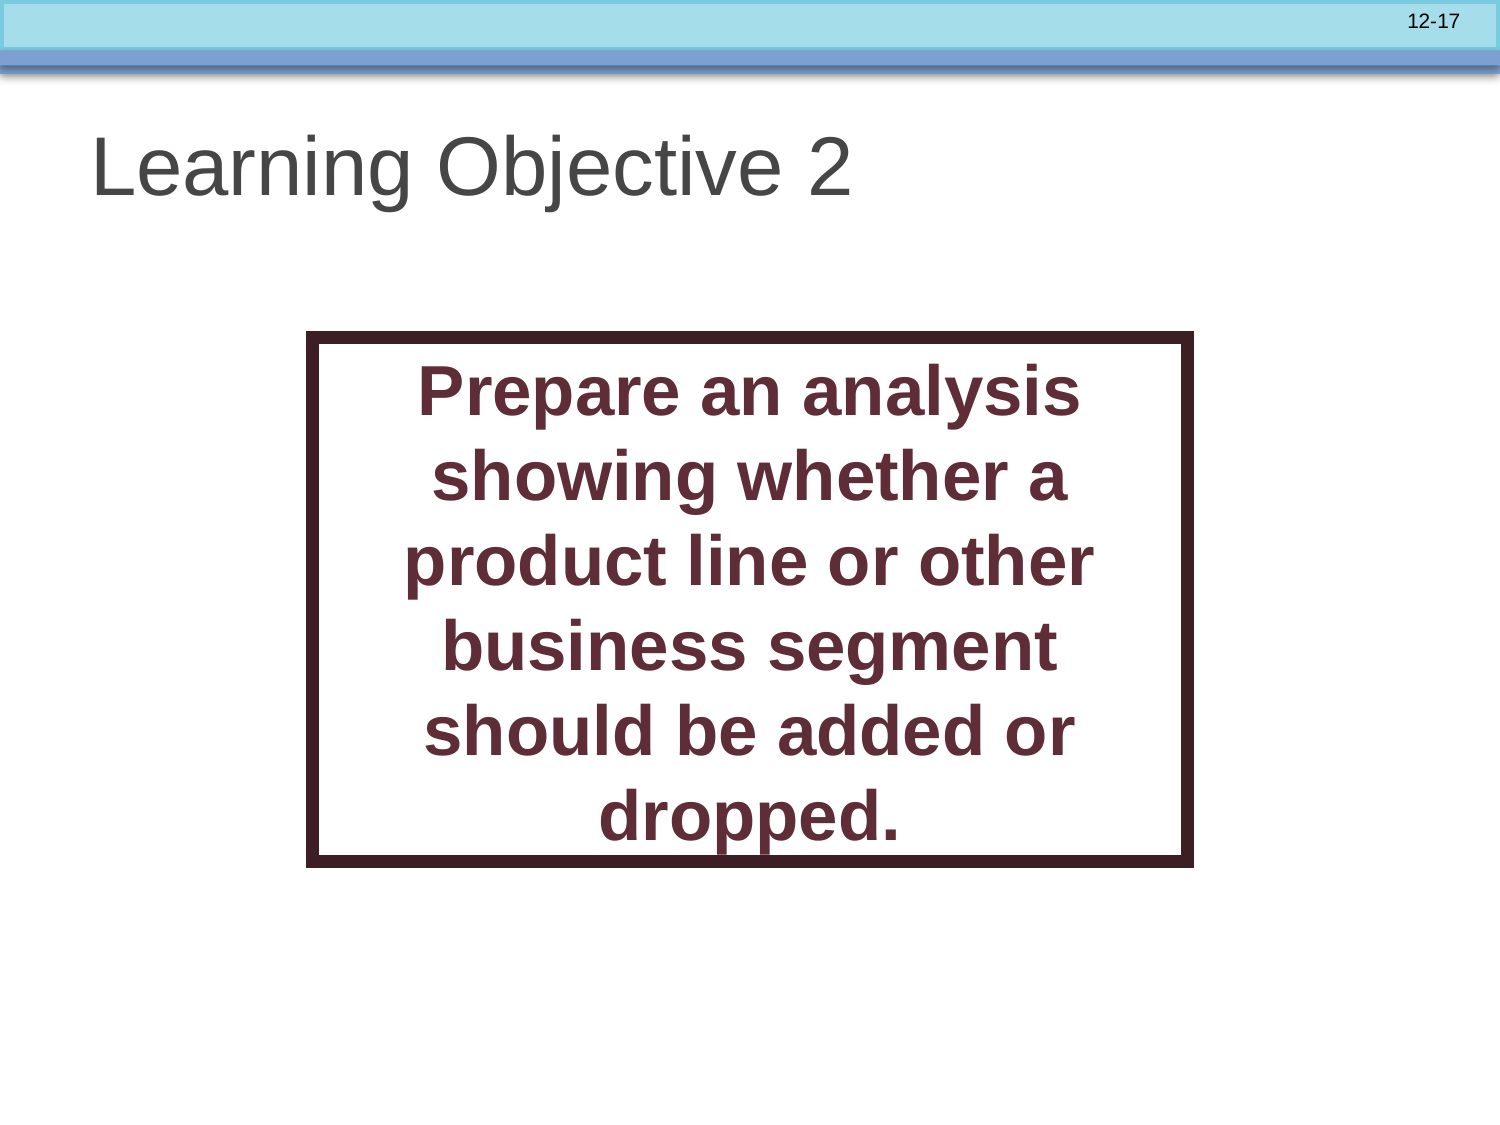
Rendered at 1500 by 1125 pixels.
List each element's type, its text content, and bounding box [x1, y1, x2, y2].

text_box Prepare an analysis showing whether a product line or other business segment should be added or dropped. [312, 337, 1188, 862]
title Learning Objective 2 [75, 75, 1425, 250]
